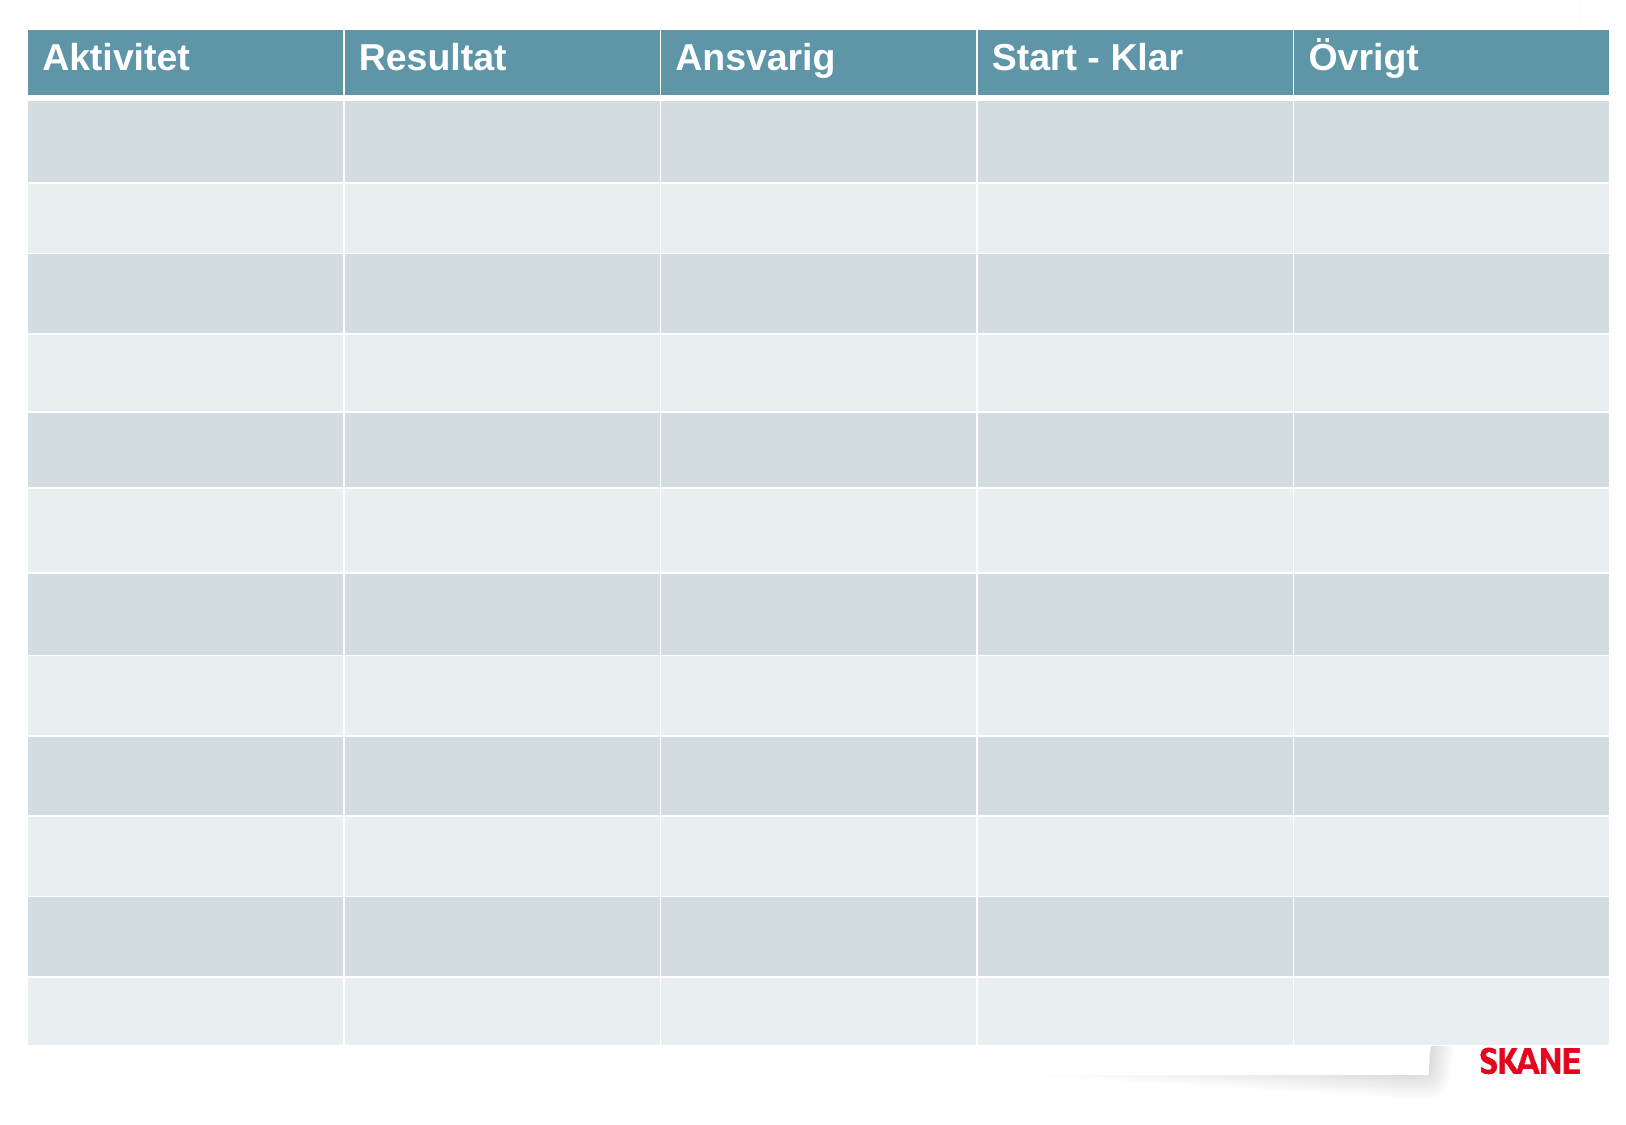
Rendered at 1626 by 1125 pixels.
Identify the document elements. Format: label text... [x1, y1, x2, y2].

table_cell [978, 101, 1293, 182]
table_cell [1294, 574, 1609, 655]
table_cell [28, 574, 343, 655]
table_cell [661, 335, 976, 411]
table_cell [661, 101, 976, 182]
table_cell [345, 184, 660, 253]
table_cell [661, 978, 976, 1045]
table_cell [1294, 254, 1609, 333]
table_cell [1294, 413, 1609, 487]
table_cell [978, 978, 1293, 1045]
table_cell [345, 101, 660, 182]
table_header Start - Klar [978, 30, 1293, 95]
table_header Övrigt [1294, 30, 1609, 95]
table_cell [345, 737, 660, 815]
table_cell [28, 335, 343, 411]
table_cell [1294, 656, 1609, 735]
table_cell [661, 254, 976, 333]
table_cell [978, 656, 1293, 735]
picture [0, 0, 1626, 1125]
table_cell [28, 184, 343, 253]
table_cell [1294, 737, 1609, 815]
table_cell [661, 574, 976, 655]
table_cell [345, 489, 660, 572]
table_cell [978, 897, 1293, 976]
table_cell [345, 978, 660, 1045]
table_cell [1294, 335, 1609, 411]
table_cell [978, 413, 1293, 487]
table_cell [978, 817, 1293, 896]
table_cell [28, 254, 343, 333]
table_cell [978, 335, 1293, 411]
table_cell [978, 254, 1293, 333]
table_cell [345, 413, 660, 487]
table_cell [1294, 489, 1609, 572]
table_cell [28, 978, 343, 1045]
table_cell [345, 574, 660, 655]
table_cell [345, 656, 660, 735]
table_cell [1294, 978, 1609, 1045]
table_cell [661, 737, 976, 815]
table_cell [661, 817, 976, 896]
table_cell [28, 656, 343, 735]
table_cell [1294, 897, 1609, 976]
table_cell [661, 413, 976, 487]
table_cell [661, 489, 976, 572]
table_cell [661, 897, 976, 976]
table_cell [28, 737, 343, 815]
table_cell [28, 413, 343, 487]
table_cell [978, 737, 1293, 815]
table_cell [28, 489, 343, 572]
table_header Ansvarig [661, 30, 976, 95]
table_cell [1294, 101, 1609, 182]
table_header Aktivitet [28, 30, 343, 95]
table_cell [661, 656, 976, 735]
table_cell [1294, 817, 1609, 896]
table_cell [345, 817, 660, 896]
table_cell [345, 254, 660, 333]
table_cell [345, 335, 660, 411]
table_cell [978, 184, 1293, 253]
table_cell [28, 101, 343, 182]
table_cell [1294, 184, 1609, 253]
table_cell [28, 817, 343, 896]
table_cell [978, 489, 1293, 572]
table_header Resultat [345, 30, 660, 95]
table_cell [978, 574, 1293, 655]
table_cell [345, 897, 660, 976]
table_cell [28, 897, 343, 976]
table_cell [661, 184, 976, 253]
